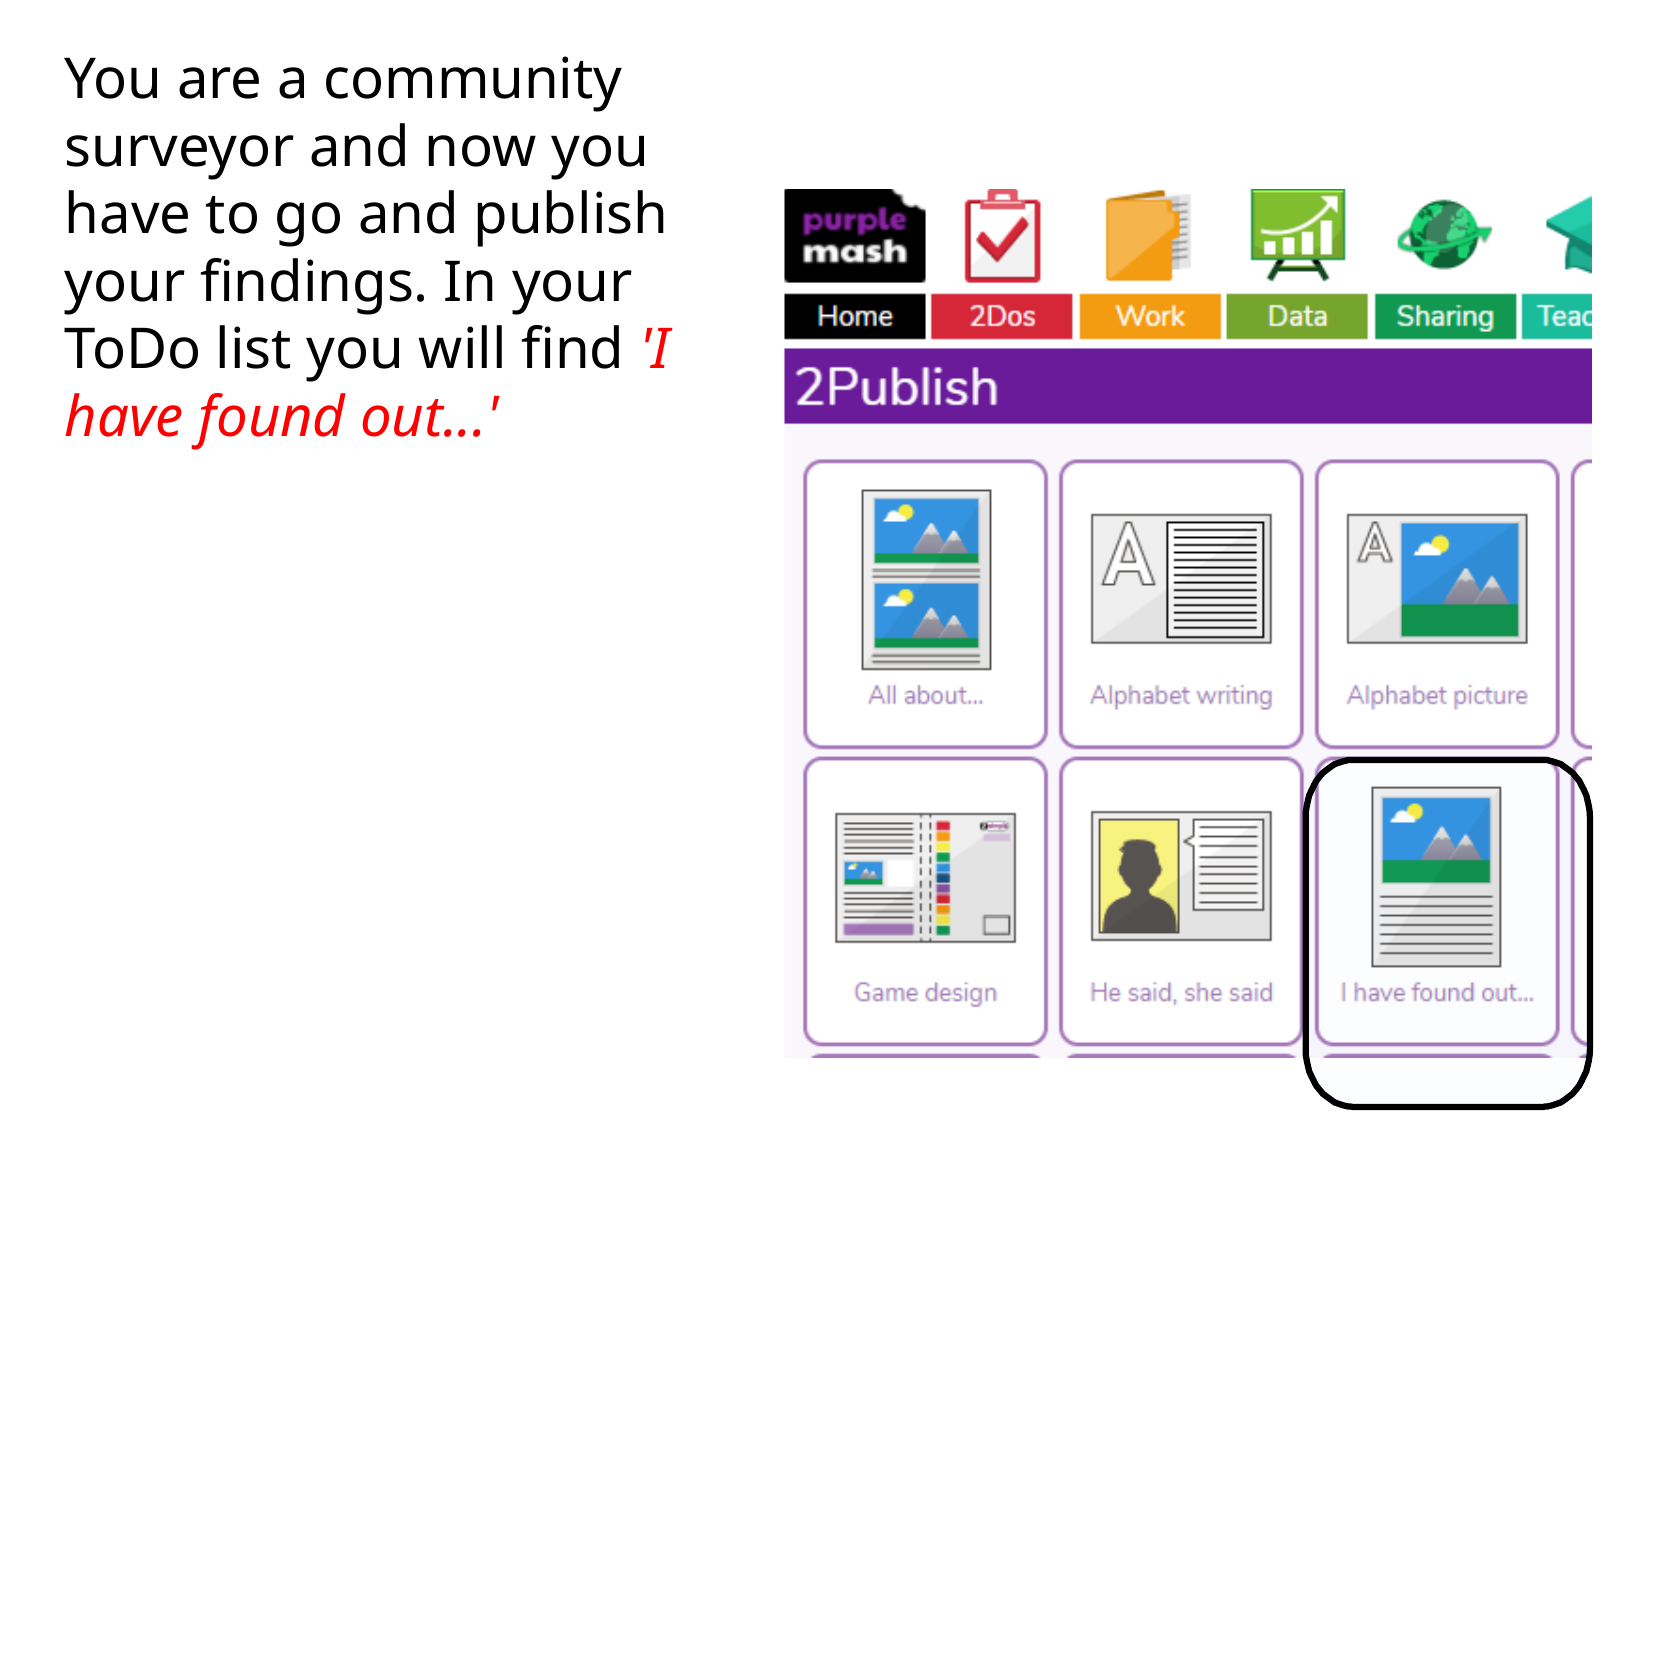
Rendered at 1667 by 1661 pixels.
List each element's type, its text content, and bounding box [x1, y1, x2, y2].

picture [768, 189, 1592, 1058]
text_box You are a community surveyor and now you have to go and publish your findings. In your ToDo list you will find 'I have found out...' [49, 35, 759, 456]
text_box [1305, 1058, 1591, 1109]
